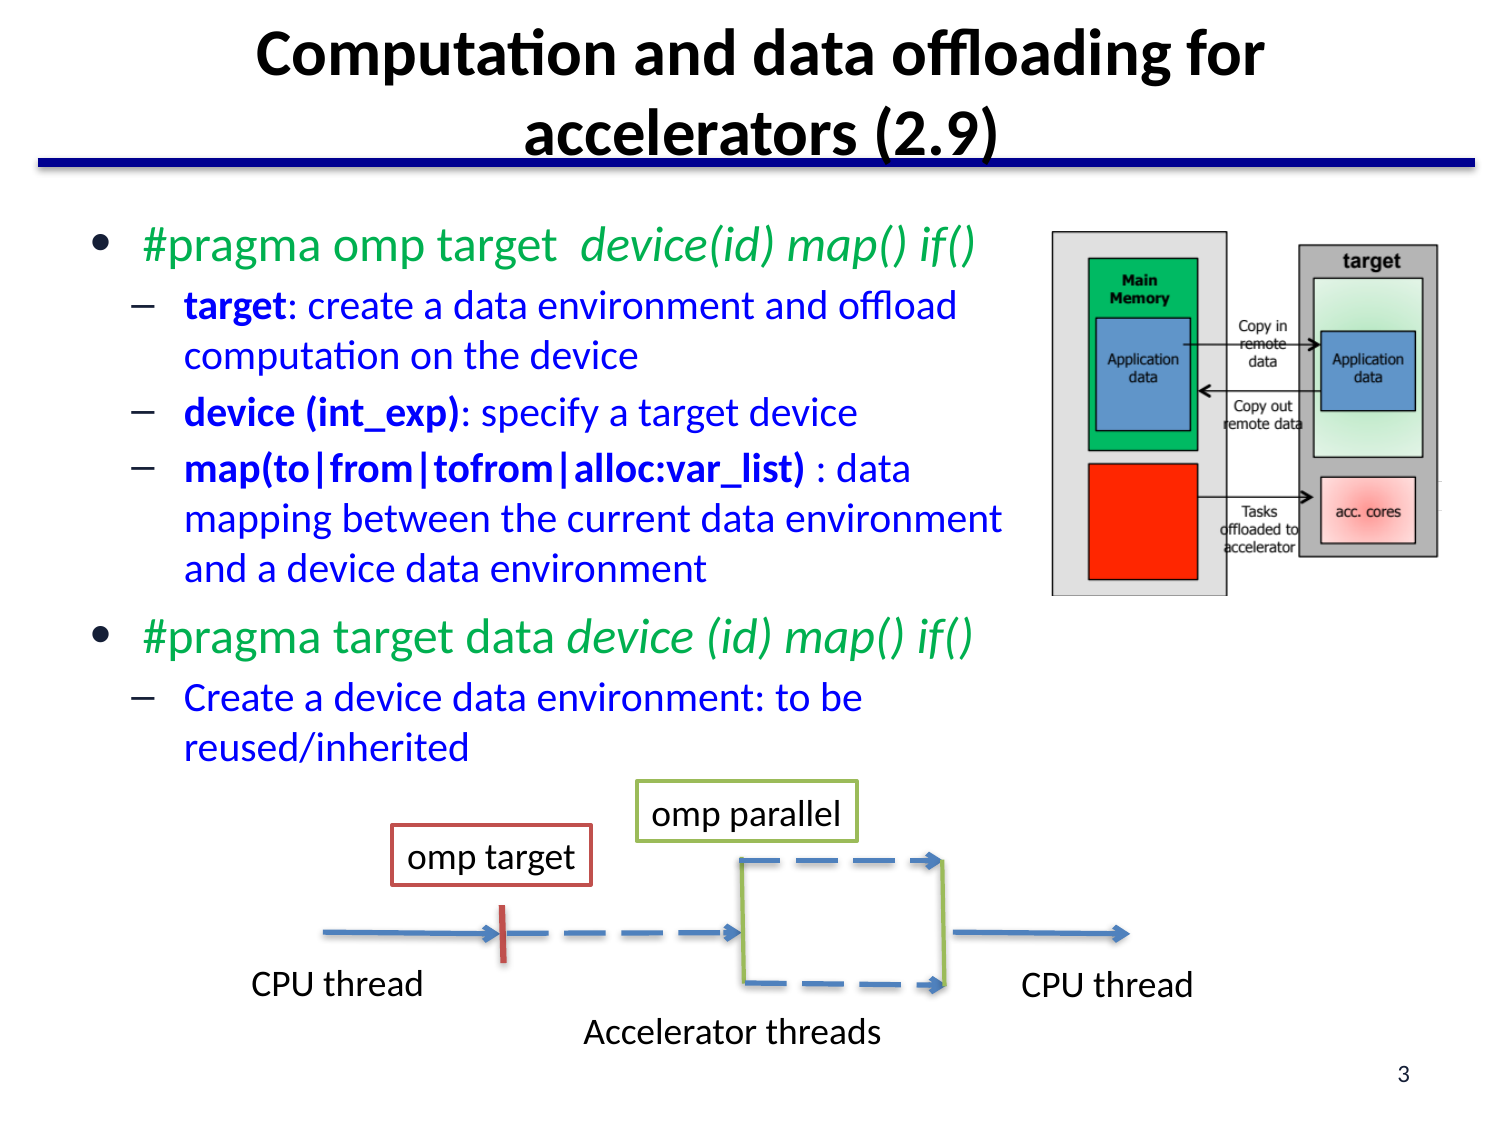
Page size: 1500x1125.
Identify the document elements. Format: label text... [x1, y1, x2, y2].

title Computation and data offloading for accelerators (2.9) [75, 12, 1450, 165]
picture [1050, 229, 1442, 597]
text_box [223, 780, 1223, 1061]
list #pragma omp target device(id) map() if() target: create a data environment and offload computation on the device device (int_exp): specify a target device map(to|from|tofrom|alloc:var_list) : data mapping between the current data environment and a device data environment #pragma target data device (id) map() if() Create a device data environment: to be reused/inherited [75, 204, 1075, 1017]
slide_number 3 [1074, 1042, 1425, 1103]
